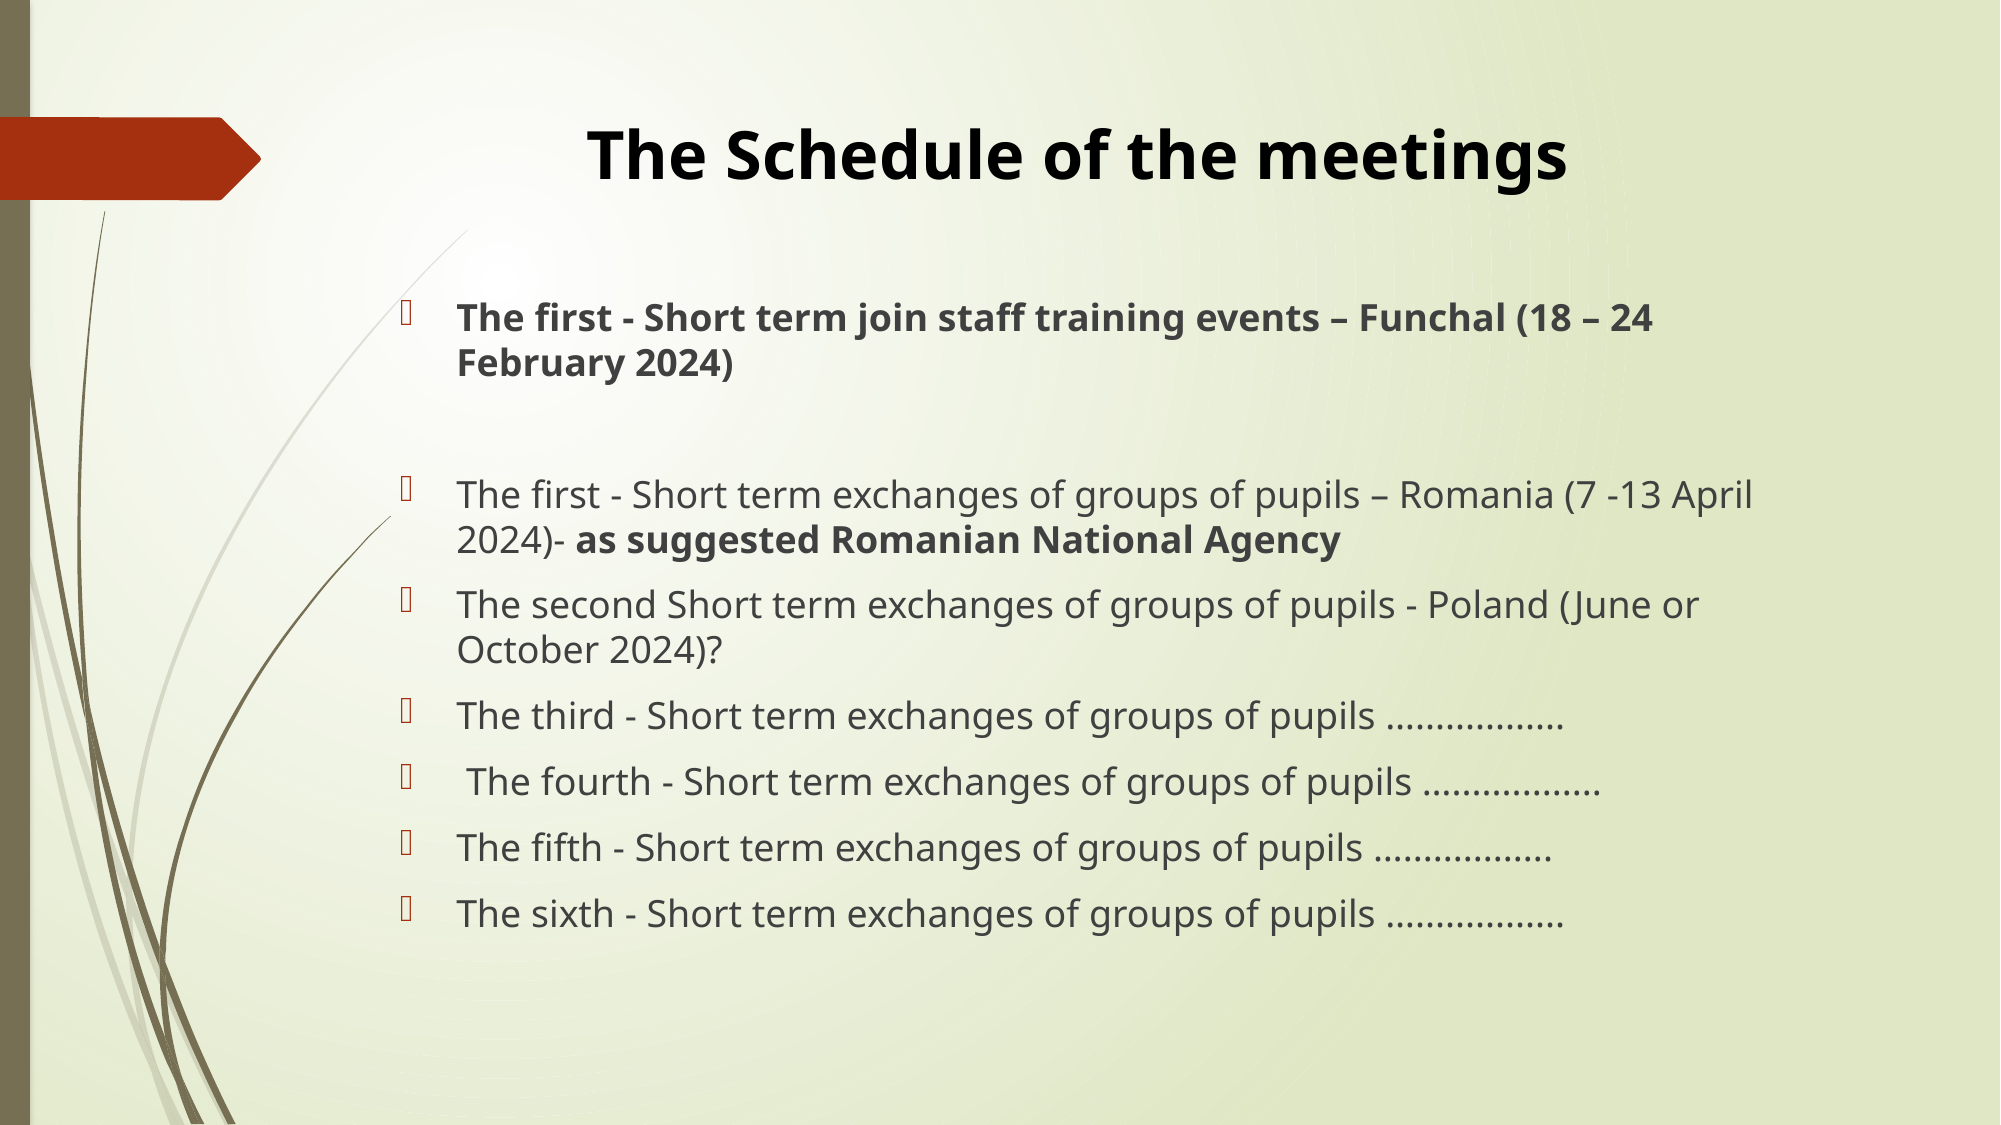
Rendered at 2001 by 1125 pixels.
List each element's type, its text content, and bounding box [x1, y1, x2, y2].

list The first - Short term join staff training events – Funchal (18 – 24 February 2024) The first - Short term exchanges of groups of pupils – Romania (7 -13 April 2024)- as suggested Romanian National Agency The second Short term exchanges of groups of pupils - Poland (June or October 2024)? The third - Short term exchanges of groups of pupils …............... The fourth - Short term exchanges of groups of pupils …............... The fifth - Short term exchanges of groups of pupils …............... The sixth - Short term exchanges of groups of pupils …............... [385, 220, 1848, 1020]
text_box The Schedule of the meetings [571, 105, 1585, 246]
